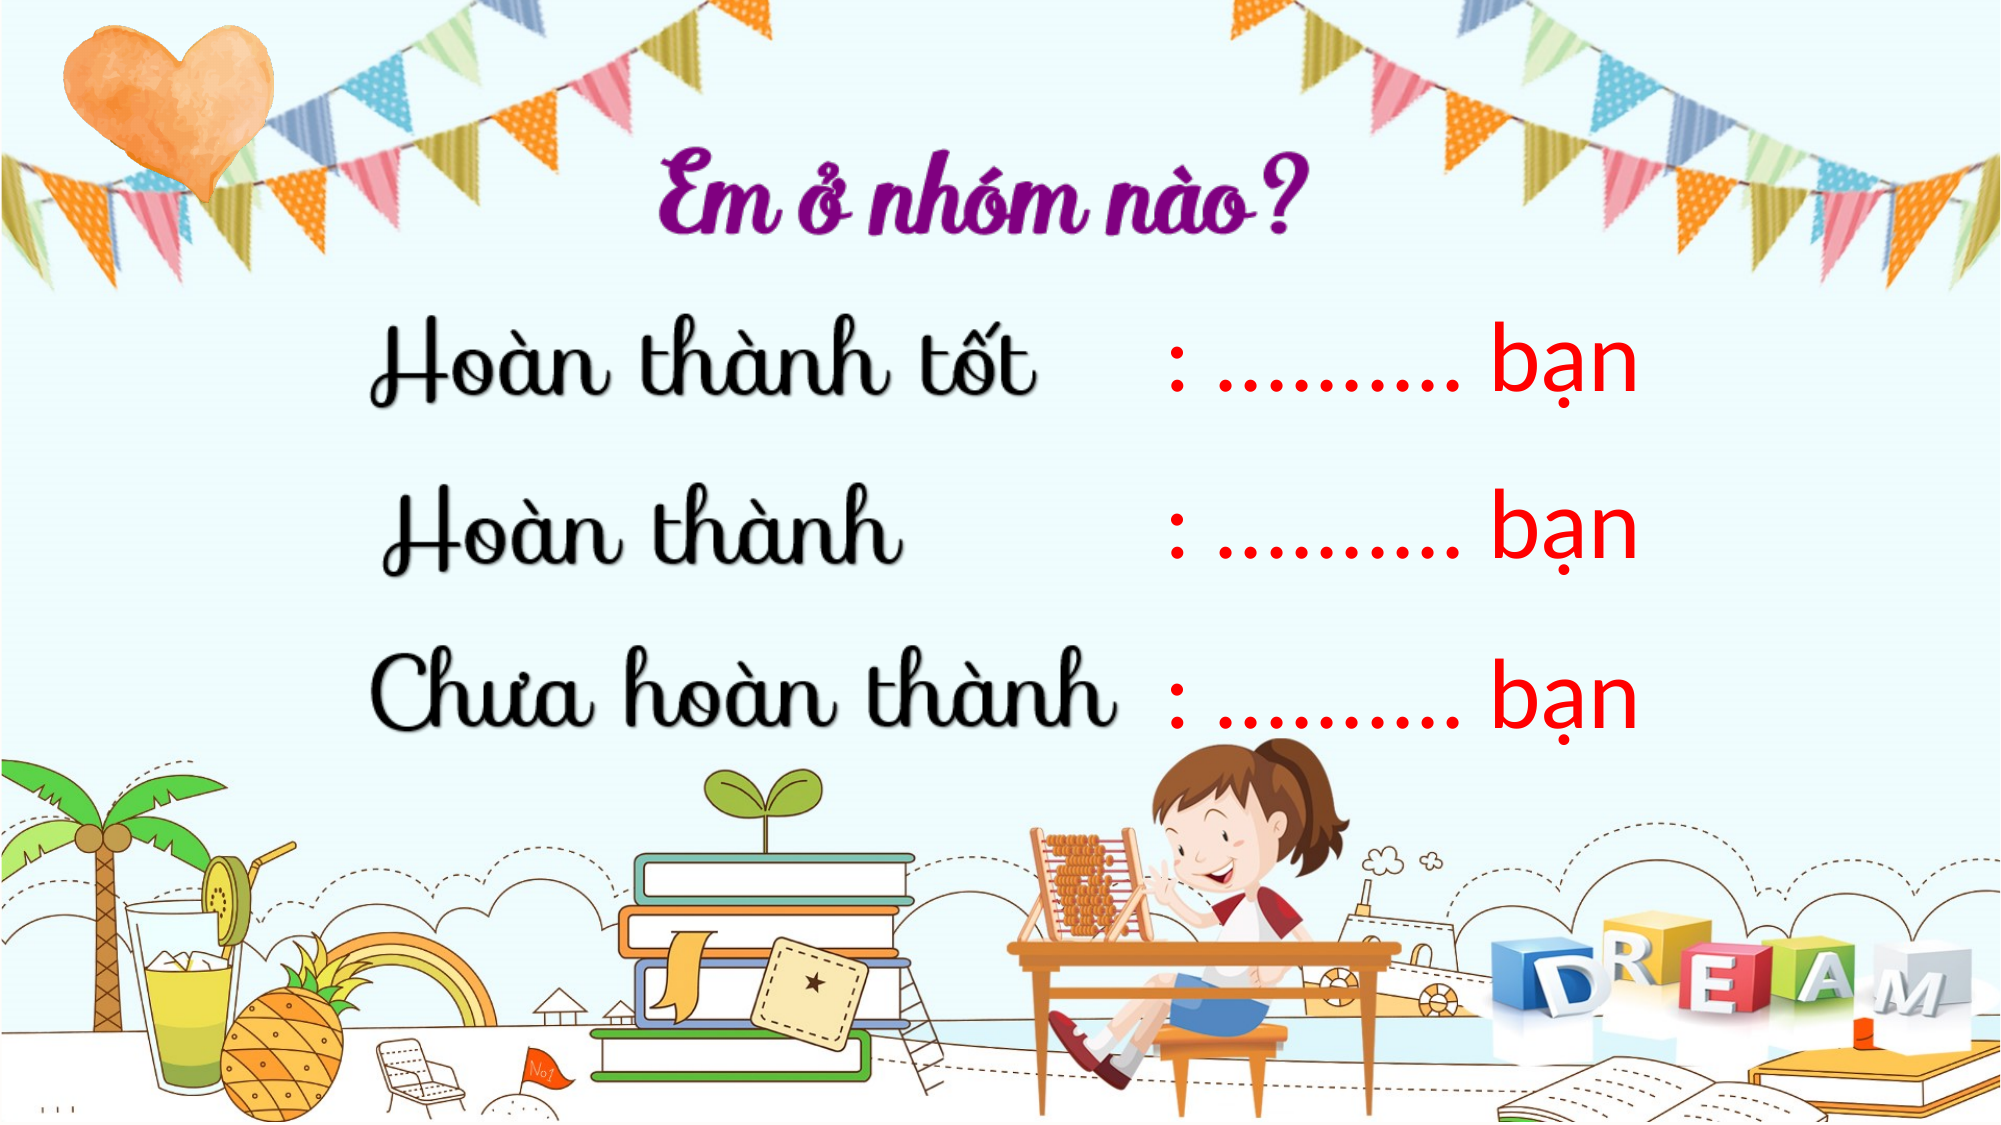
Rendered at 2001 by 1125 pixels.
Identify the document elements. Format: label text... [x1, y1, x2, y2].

text_box : .......... bạn [1149, 270, 1874, 277]
picture [1, 0, 2001, 1122]
